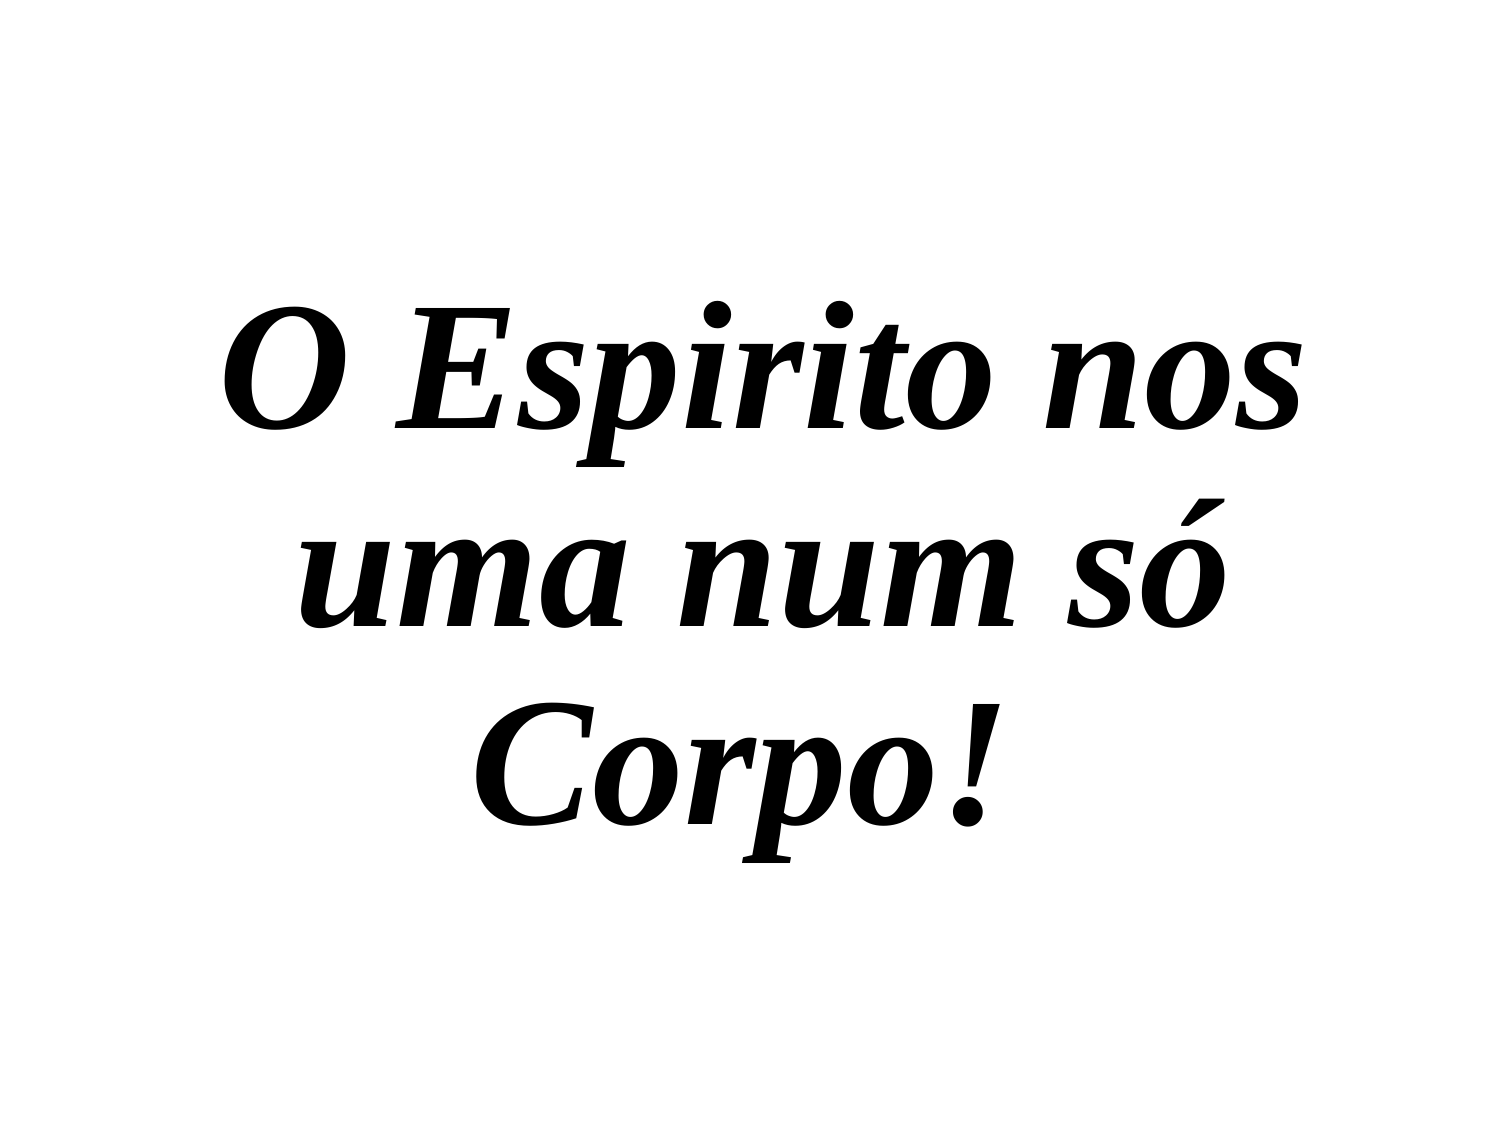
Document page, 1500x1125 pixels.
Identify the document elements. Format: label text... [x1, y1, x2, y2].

list O Espirito nos uma num só Corpo! [65, 59, 1462, 1076]
